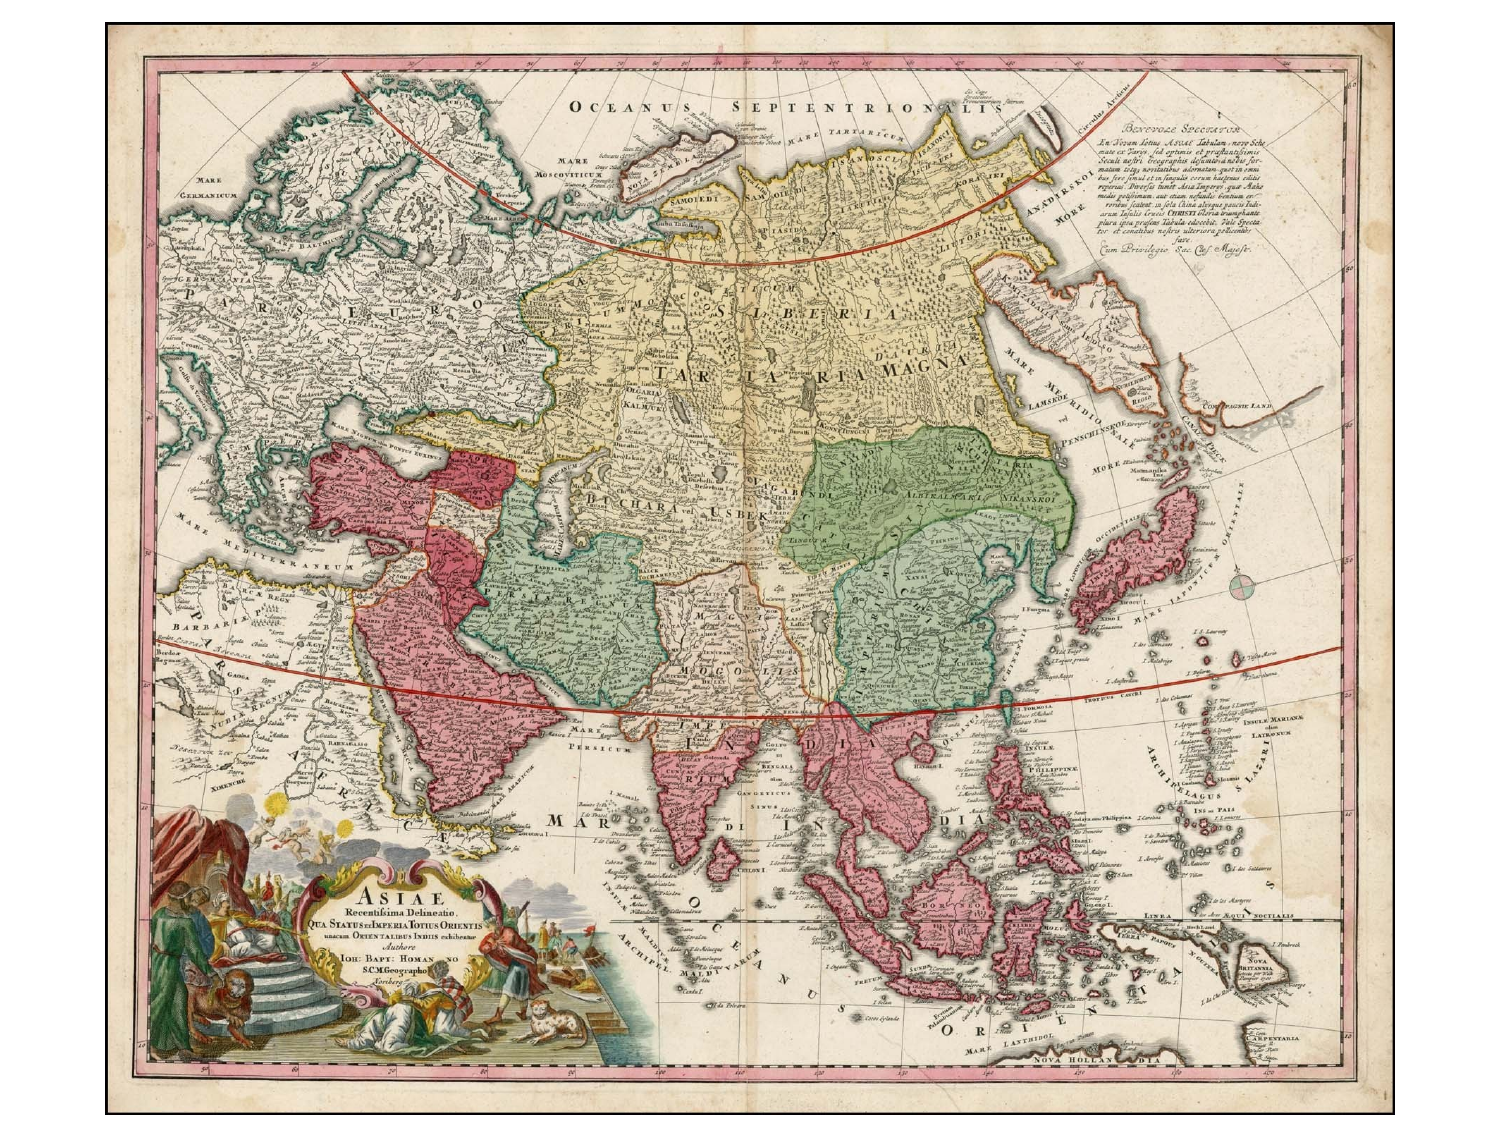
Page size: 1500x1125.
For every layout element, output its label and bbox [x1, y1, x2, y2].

picture [105, 22, 1395, 1115]
